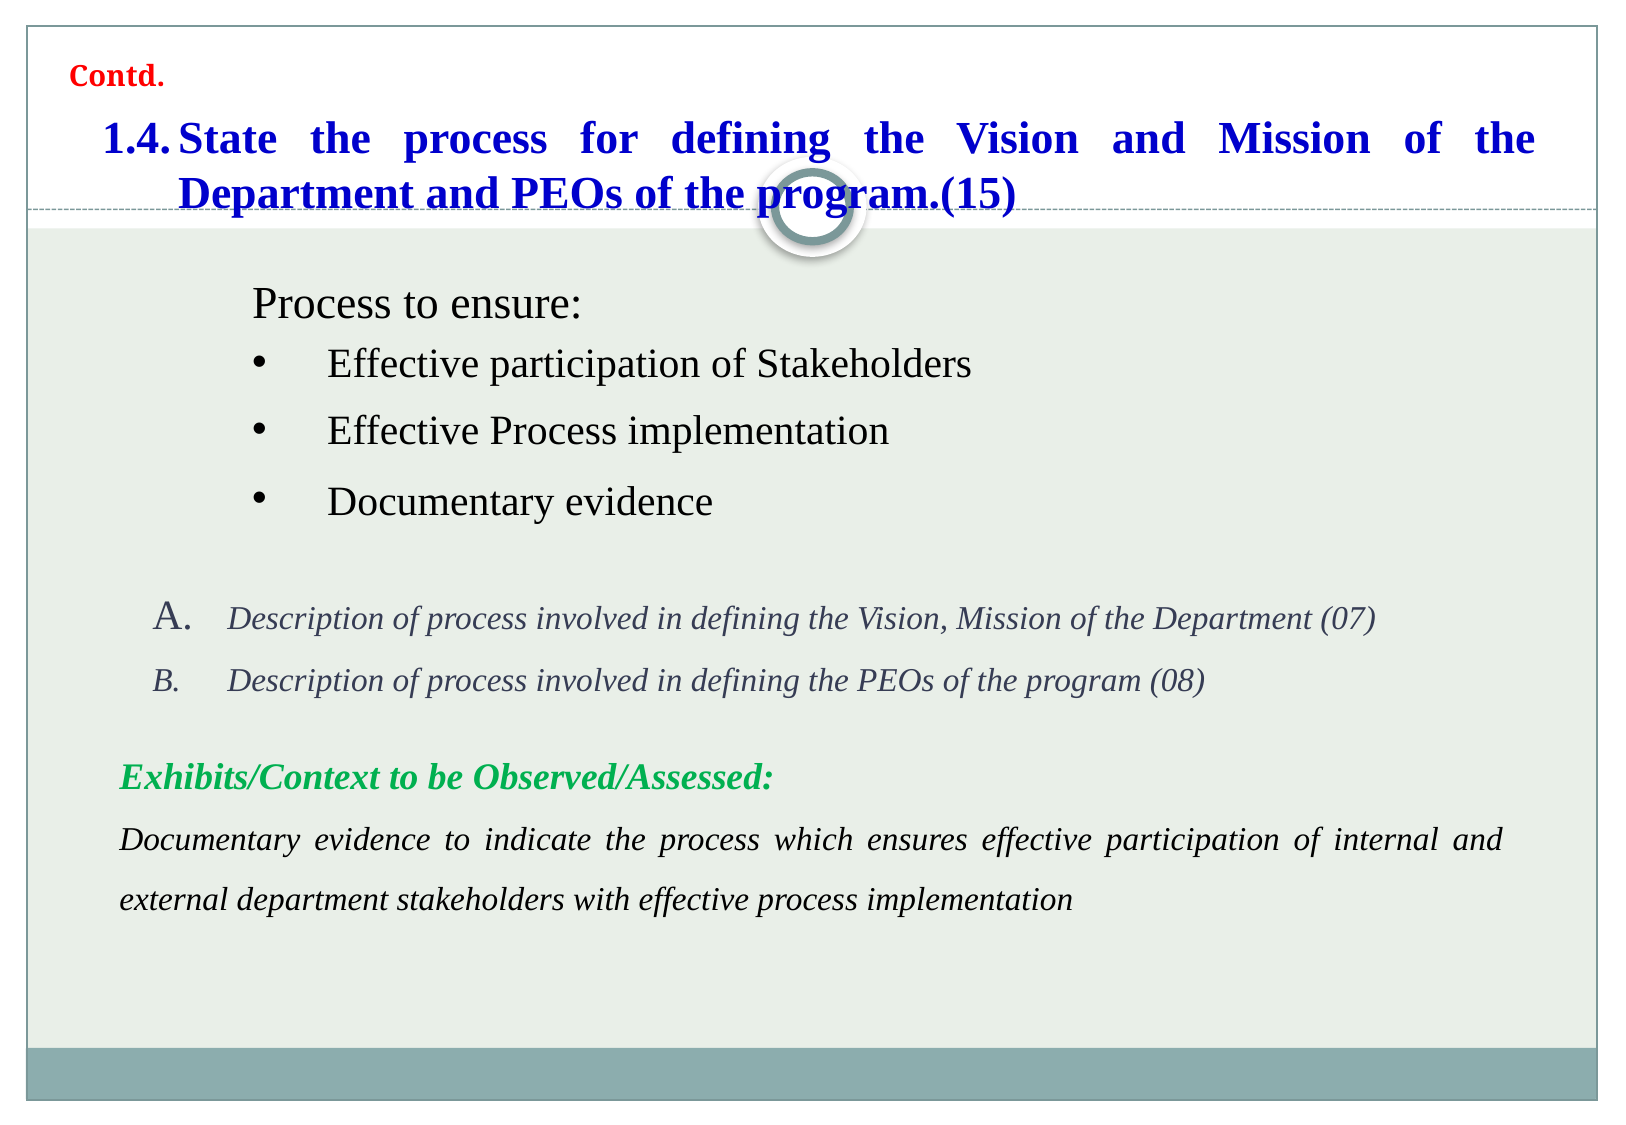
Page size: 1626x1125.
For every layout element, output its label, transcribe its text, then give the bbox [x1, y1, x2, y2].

text_box 1.4. State the process for defining the Vision and Mission of the Department and PEOs of the program.(15) Process to ensure: Effective participation of Stakeholders Effective Process implementation Documentary evidence [87, 100, 1552, 532]
text_box A. Description of process involved in defining the Vision, Mission of the Department (07) B. Description of process involved in defining the PEOs of the program (08) [137, 555, 1538, 706]
text_box Contd. [54, 50, 1571, 100]
text_box Exhibits/Context to be Observed/Assessed: Documentary evidence to indicate the process which ensures effective participation of internal and external department stakeholders with effective process implementation [104, 744, 1521, 925]
